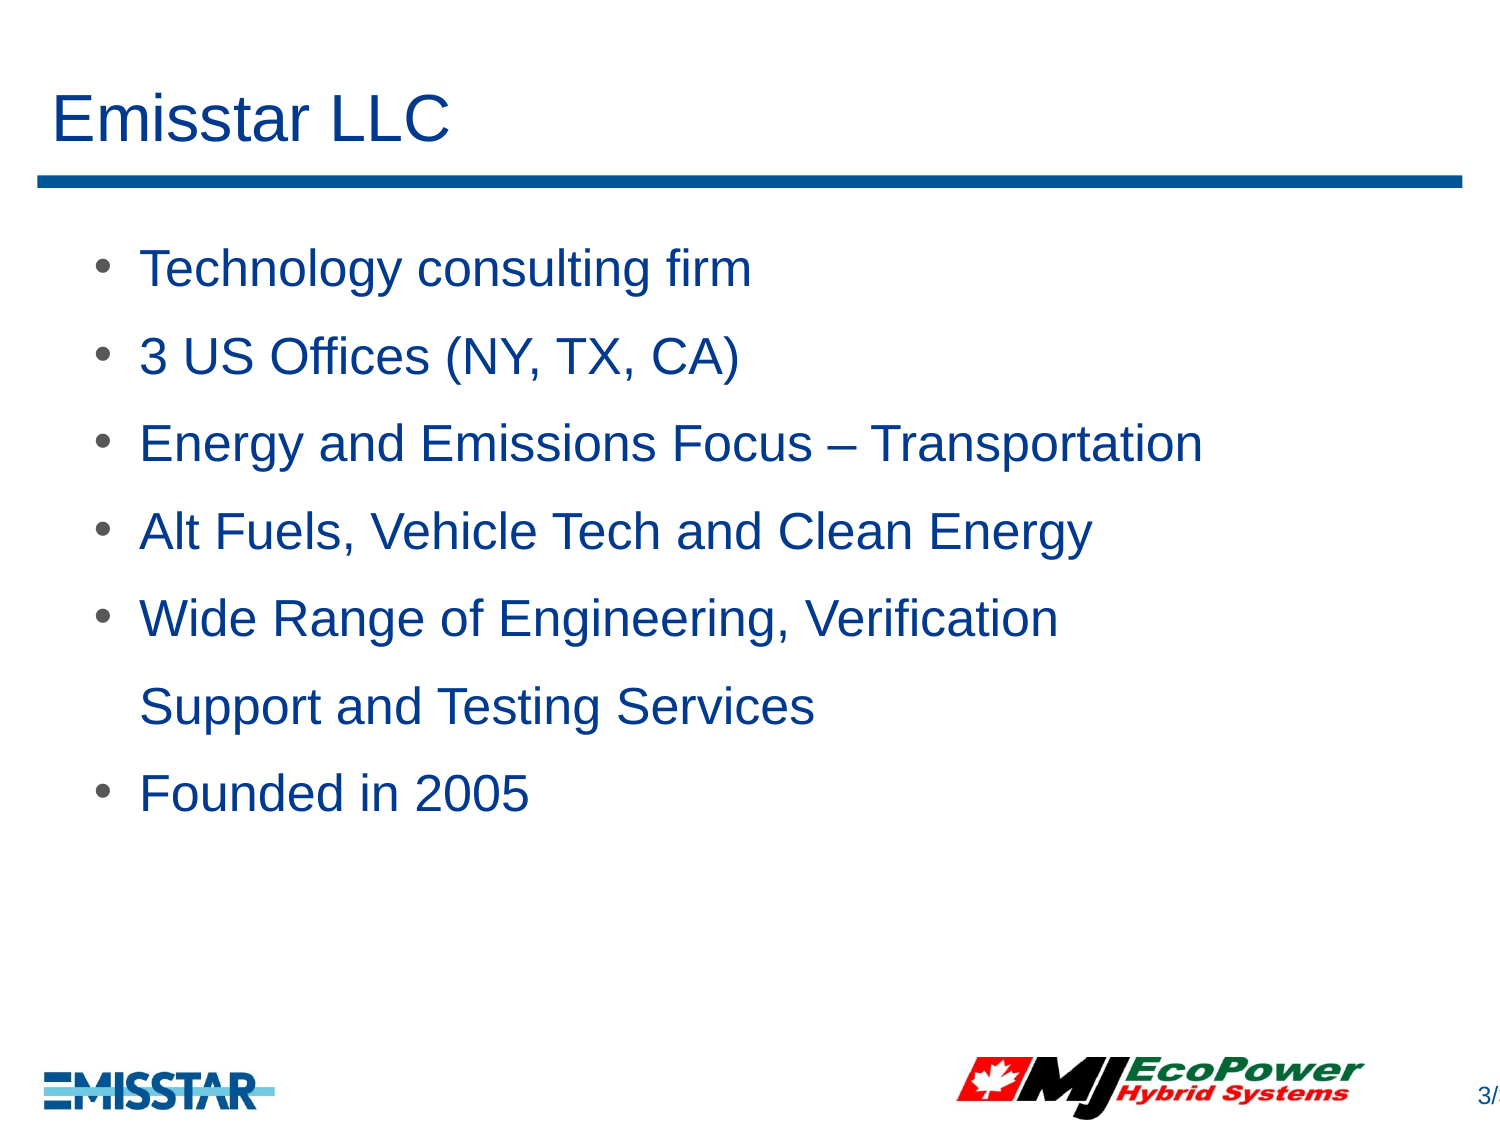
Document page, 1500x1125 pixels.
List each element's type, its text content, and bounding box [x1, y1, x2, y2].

picture [956, 1057, 1365, 1120]
list Technology consulting firm 3 US Offices (NY, TX, CA) Energy and Emissions Focus – Transportation Alt Fuels, Vehicle Tech and Clean Energy Wide Range of Engineering, Verification Support and Testing Services Founded in 2005 [11, 201, 1270, 1107]
picture [41, 1107, 277, 1112]
title Emisstar LLC [36, 25, 1463, 163]
